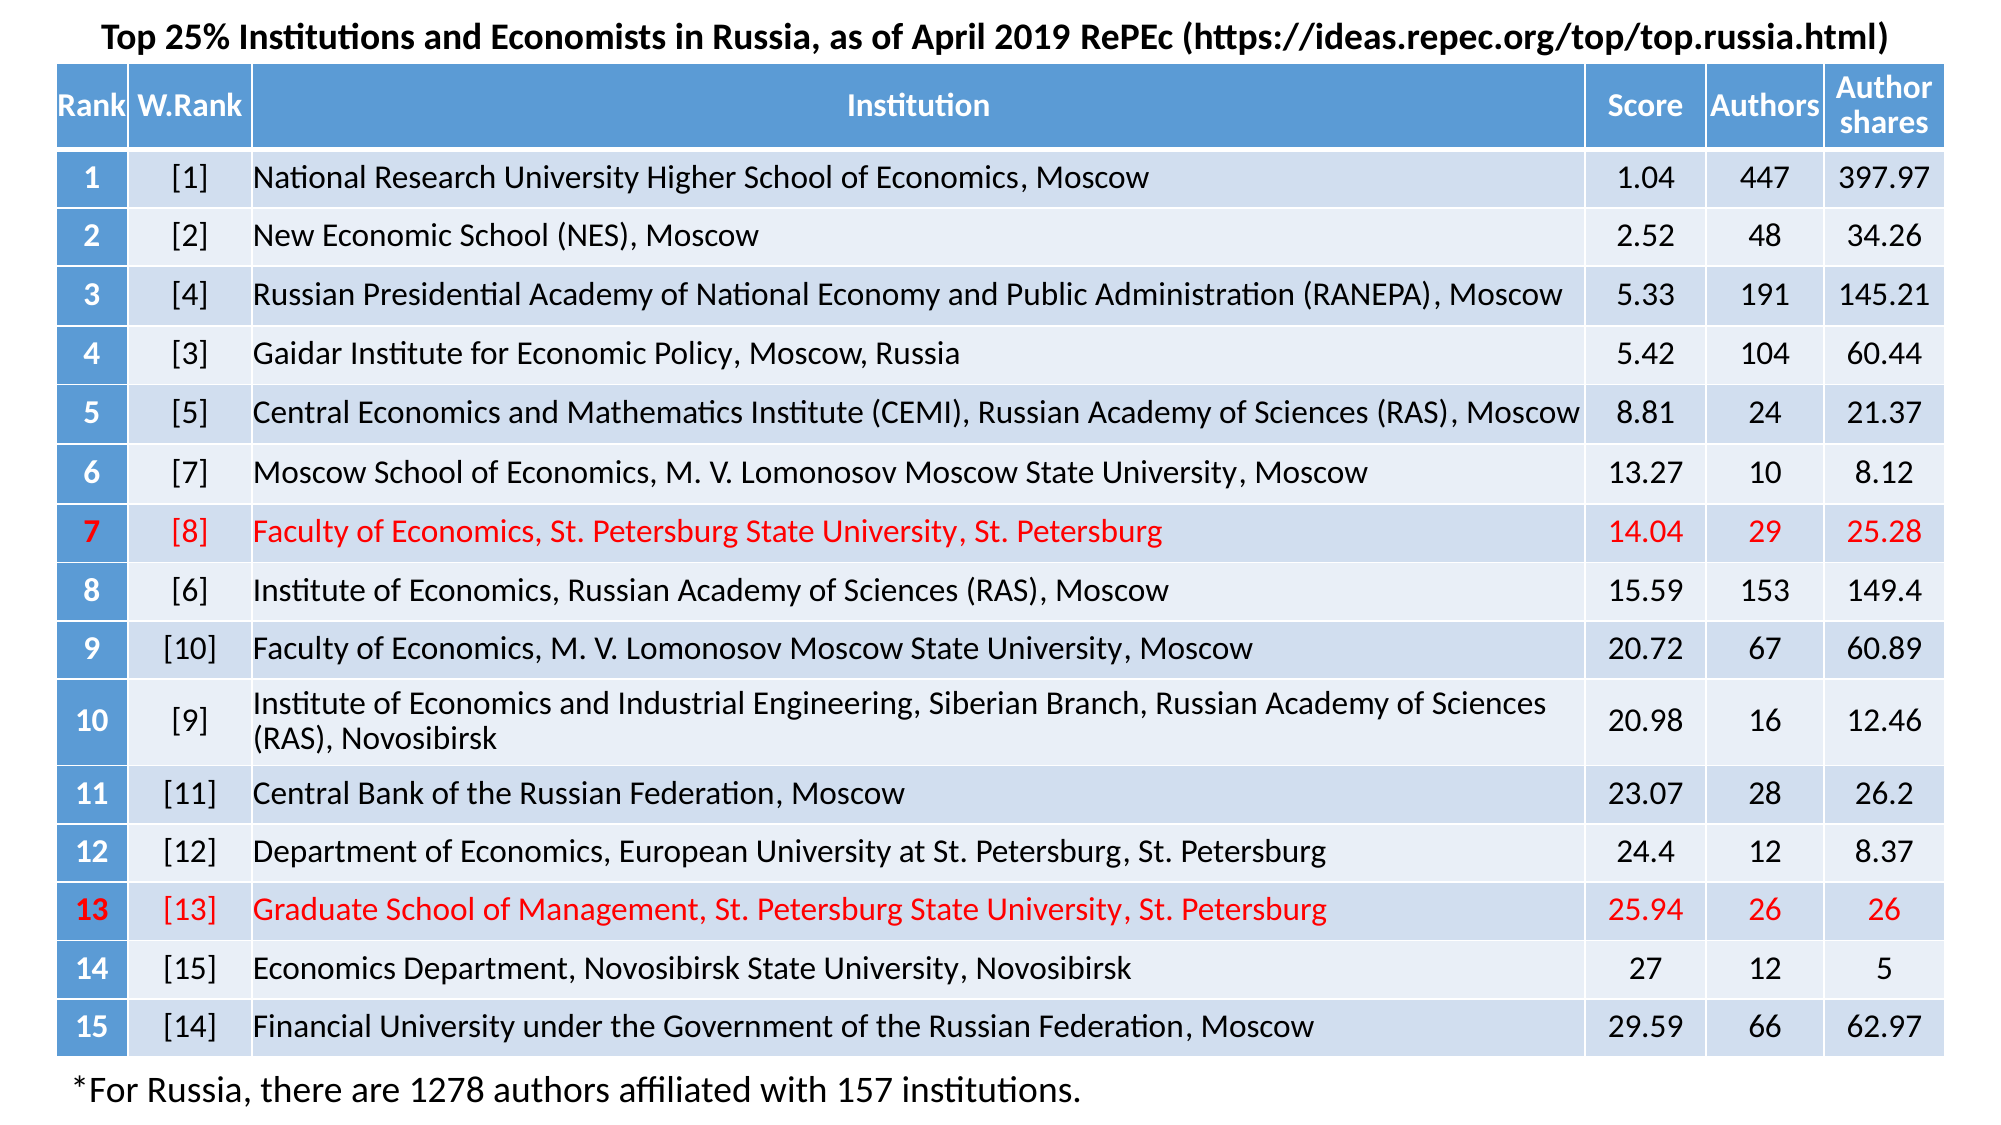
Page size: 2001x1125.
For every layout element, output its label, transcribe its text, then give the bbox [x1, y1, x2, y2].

table_cell 24.4 [1586, 825, 1705, 881]
table_cell 26.2 [1825, 766, 1944, 823]
table_cell 2.52 [1586, 209, 1705, 265]
table_cell 12 [1707, 941, 1823, 998]
table_header Score [1586, 64, 1705, 147]
table_cell 13 [57, 883, 127, 940]
table_cell [5] [129, 385, 251, 443]
table_cell Faculty of Economics, M. V. Lomonosov Moscow State University, Moscow [253, 622, 1584, 678]
table_cell [8] [129, 505, 251, 562]
table_cell 5.33 [1586, 267, 1705, 325]
table_cell 11 [57, 766, 127, 823]
table_cell 26 [1707, 883, 1823, 940]
table_cell [2] [129, 209, 251, 265]
text_box Top 25% Institutions and Economists in Russia, as of April 2019 RePEc (https://ideas.repec.org/top/top.russia.html) [86, 4, 1945, 62]
table_cell 8.37 [1825, 825, 1944, 881]
table_cell 14.04 [1586, 505, 1705, 562]
table_cell 60.44 [1825, 327, 1944, 384]
table_cell 67 [1707, 622, 1823, 678]
table_cell 12 [57, 825, 127, 881]
table_cell 149.4 [1825, 563, 1944, 620]
table_cell 23.07 [1586, 766, 1705, 823]
table_cell 145.21 [1825, 267, 1944, 325]
table_header Authors [1707, 64, 1823, 147]
text_box *For Russia, there are 1278 authors affiliated with 157 institutions. [55, 1058, 1121, 1118]
table_cell [6] [129, 563, 251, 620]
table_cell [12] [129, 825, 251, 881]
table_cell National Research University Higher School of Economics, Moscow [253, 152, 1584, 207]
table_cell Institute of Economics, Russian Academy of Sciences (RAS), Moscow [253, 563, 1584, 620]
table_cell [3] [129, 327, 251, 384]
table_cell [9] [129, 680, 251, 765]
table_cell [11] [129, 766, 251, 823]
table_cell 62.97 [1825, 1000, 1944, 1056]
table_cell 16 [1707, 680, 1823, 765]
table_cell 15.59 [1586, 563, 1705, 620]
table_cell [1] [129, 152, 251, 207]
table_cell 8.12 [1825, 445, 1944, 503]
table_cell 26 [1825, 883, 1944, 940]
table_cell [15] [129, 941, 251, 998]
table_cell Graduate School of Management, St. Petersburg State University, St. Petersburg [253, 883, 1584, 940]
table_cell 27 [1586, 941, 1705, 998]
table_cell 4 [57, 327, 127, 384]
table_cell Economics Department, Novosibirsk State University, Novosibirsk [253, 941, 1584, 998]
table_cell 3 [57, 267, 127, 325]
table_cell 397.97 [1825, 152, 1944, 207]
table_cell 15 [57, 1000, 127, 1056]
table_cell 14 [57, 941, 127, 998]
table_header Institution [253, 64, 1584, 147]
table_cell Russian Presidential Academy of National Economy and Public Administration (RANEPA), Moscow [253, 267, 1584, 325]
table_cell 25.28 [1825, 505, 1944, 562]
table_cell 191 [1707, 267, 1823, 325]
table_cell 20.98 [1586, 680, 1705, 765]
table_cell 28 [1707, 766, 1823, 823]
table_cell 8 [57, 563, 127, 620]
table_header Rank [57, 64, 127, 147]
table_cell 66 [1707, 1000, 1823, 1056]
table_header W.Rank [129, 64, 251, 147]
table_cell 447 [1707, 152, 1823, 207]
table_cell Central Economics and Mathematics Institute (CEMI), Russian Academy of Sciences (RAS), Moscow [253, 385, 1584, 443]
table_cell 10 [57, 680, 127, 765]
table_cell 24 [1707, 385, 1823, 443]
table_cell Institute of Economics and Industrial Engineering, Siberian Branch, Russian Academy of Sciences (RAS), Novosibirsk [253, 680, 1584, 765]
table_cell Gaidar Institute for Economic Policy, Moscow, Russia [253, 327, 1584, 384]
table_cell 34.26 [1825, 209, 1944, 265]
table_cell [13] [129, 883, 251, 940]
table_cell 2 [57, 209, 127, 265]
table_cell [4] [129, 267, 251, 325]
table_cell 6 [57, 445, 127, 503]
table_cell 29.59 [1586, 1000, 1705, 1056]
table_cell 5 [1825, 941, 1944, 998]
table_cell 5.42 [1586, 327, 1705, 384]
table_cell [14] [129, 1000, 251, 1056]
table_cell 12 [1707, 825, 1823, 881]
table_cell 5 [57, 385, 127, 443]
table_cell 25.94 [1586, 883, 1705, 940]
table_cell Faculty of Economics, St. Petersburg State University, St. Petersburg [253, 505, 1584, 562]
table_cell 1.04 [1586, 152, 1705, 207]
table_cell [10] [129, 622, 251, 678]
table_cell 13.27 [1586, 445, 1705, 503]
table_cell 48 [1707, 209, 1823, 265]
table_cell Central Bank of the Russian Federation, Moscow [253, 766, 1584, 823]
table_cell Financial University under the Government of the Russian Federation, Moscow [253, 1000, 1584, 1056]
table_header Author shares [1825, 64, 1944, 147]
table_cell 20.72 [1586, 622, 1705, 678]
table_cell 29 [1707, 505, 1823, 562]
table_cell [7] [129, 445, 251, 503]
table_cell Moscow School of Economics, M. V. Lomonosov Moscow State University, Moscow [253, 445, 1584, 503]
table_cell Department of Economics, European University at St. Petersburg, St. Petersburg [253, 825, 1584, 881]
table_cell New Economic School (NES), Moscow [253, 209, 1584, 265]
table_cell 60.89 [1825, 622, 1944, 678]
table_cell 21.37 [1825, 385, 1944, 443]
table_cell 153 [1707, 563, 1823, 620]
table_cell 104 [1707, 327, 1823, 384]
table_cell 12.46 [1825, 680, 1944, 765]
table_cell 7 [57, 505, 127, 562]
table_cell 9 [57, 622, 127, 678]
table_cell 1 [57, 152, 127, 207]
table_cell 8.81 [1586, 385, 1705, 443]
table_cell 10 [1707, 445, 1823, 503]
